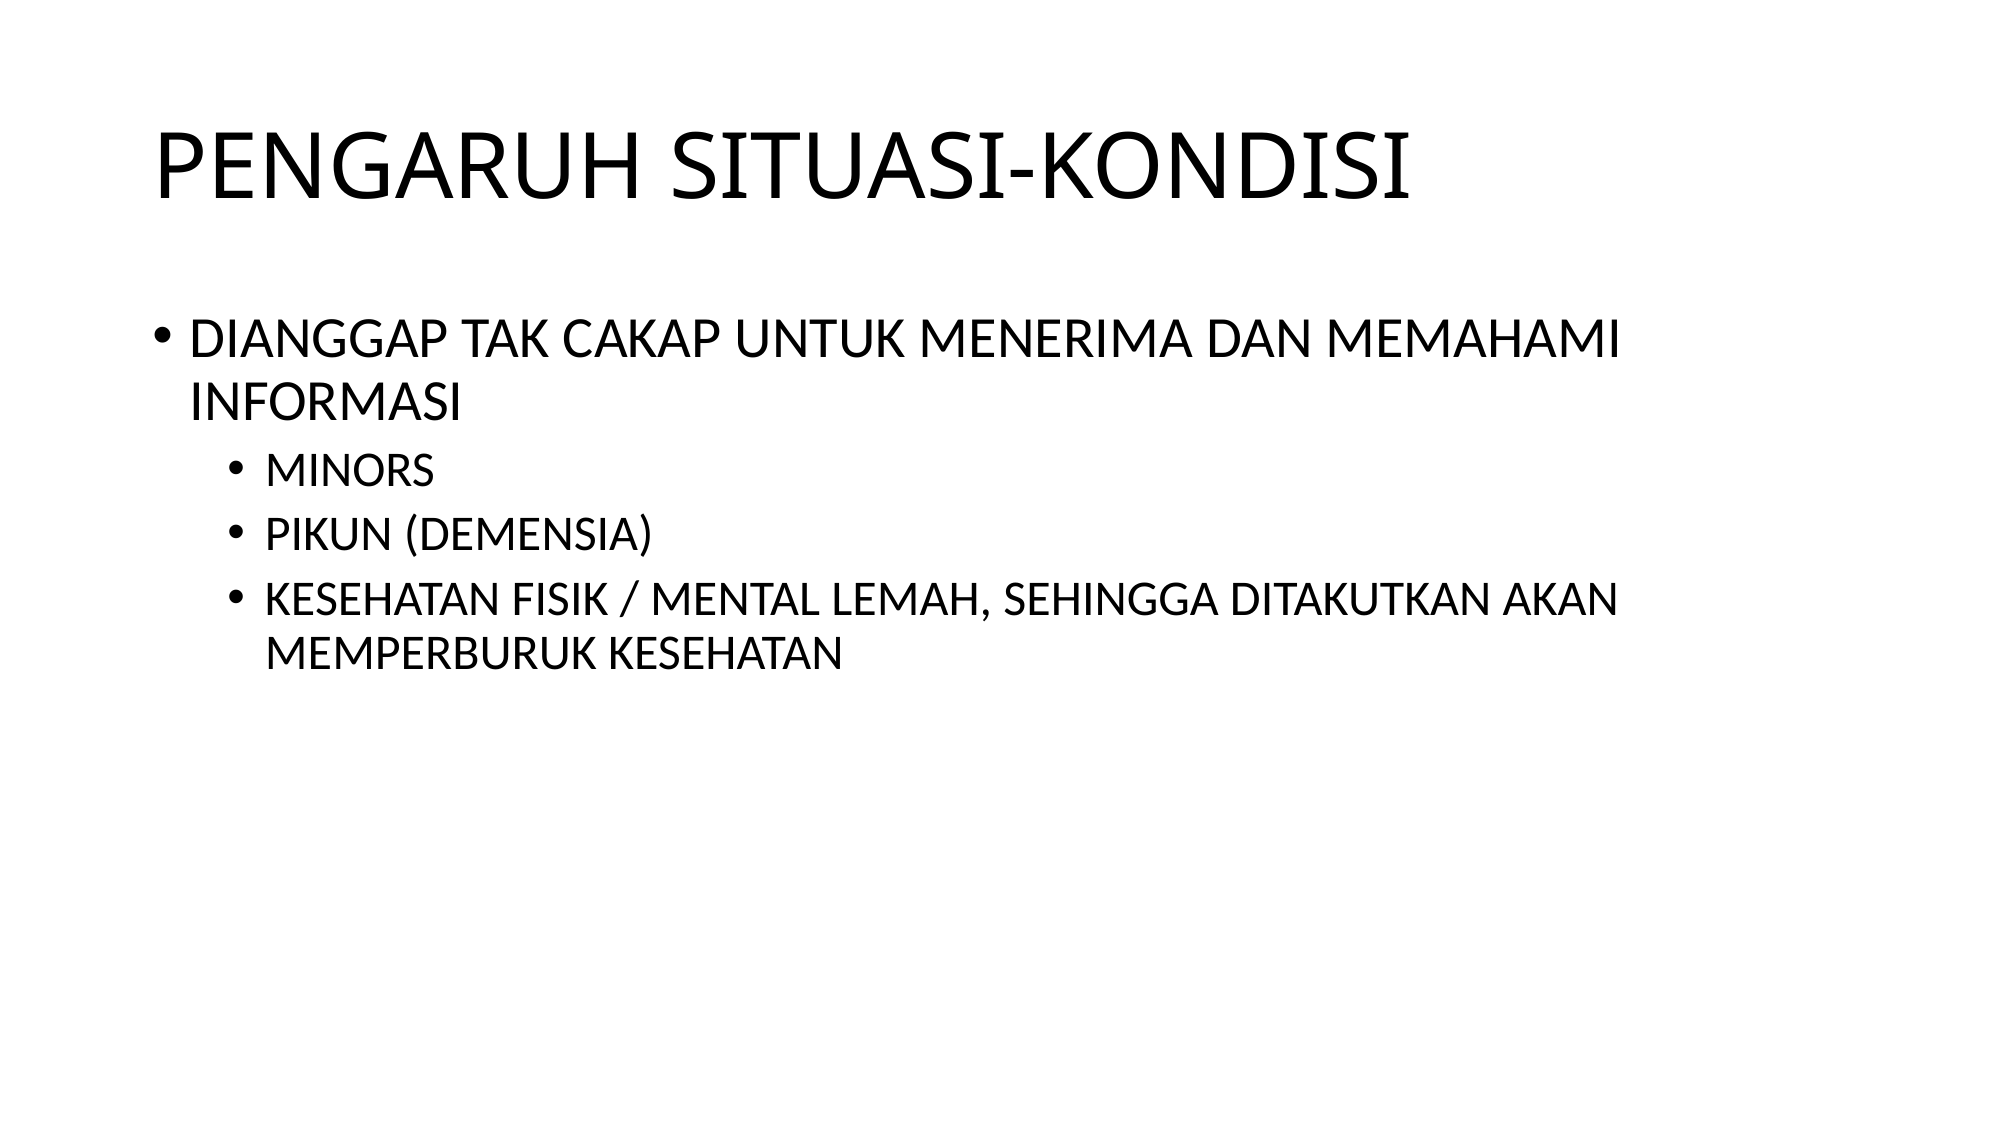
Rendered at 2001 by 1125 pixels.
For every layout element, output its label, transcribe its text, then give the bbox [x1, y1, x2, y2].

title PENGARUH SITUASI-KONDISI [137, 59, 1863, 278]
list DIANGGAP TAK CAKAP UNTUK MENERIMA DAN MEMAHAMI INFORMASI MINORS PIKUN (DEMENSIA) KESEHATAN FISIK / MENTAL LEMAH, SEHINGGA DITAKUTKAN AKAN MEMPERBURUK KESEHATAN [137, 299, 1863, 1014]
